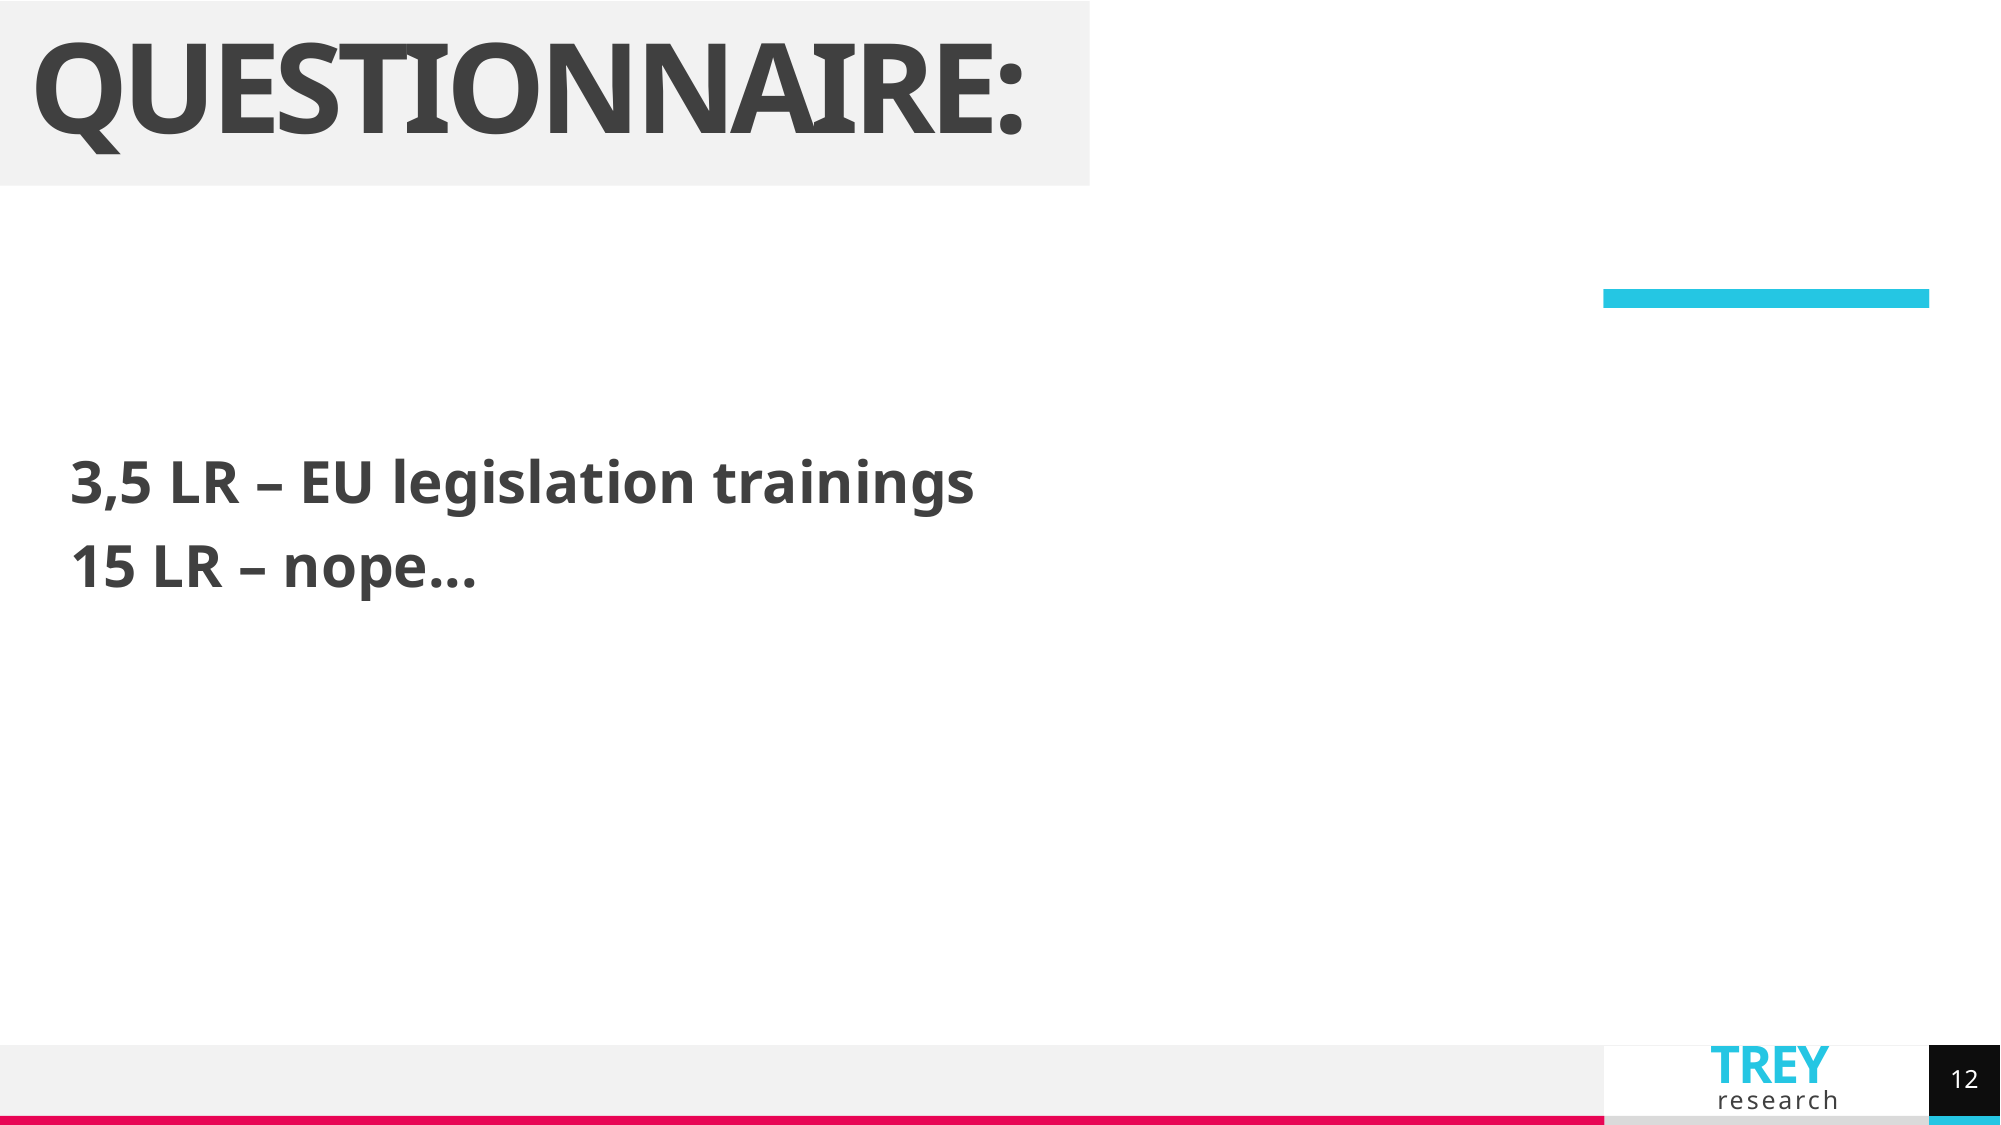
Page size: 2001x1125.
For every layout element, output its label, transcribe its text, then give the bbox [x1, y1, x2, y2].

slide_number 12 [1929, 1045, 2000, 1116]
list 3,5 LR – EU legislation trainings 15 LR – nope... [70, 453, 1930, 924]
text_box [1603, 288, 1930, 309]
title QUESTIONNAIRE: [0, 1, 1090, 186]
